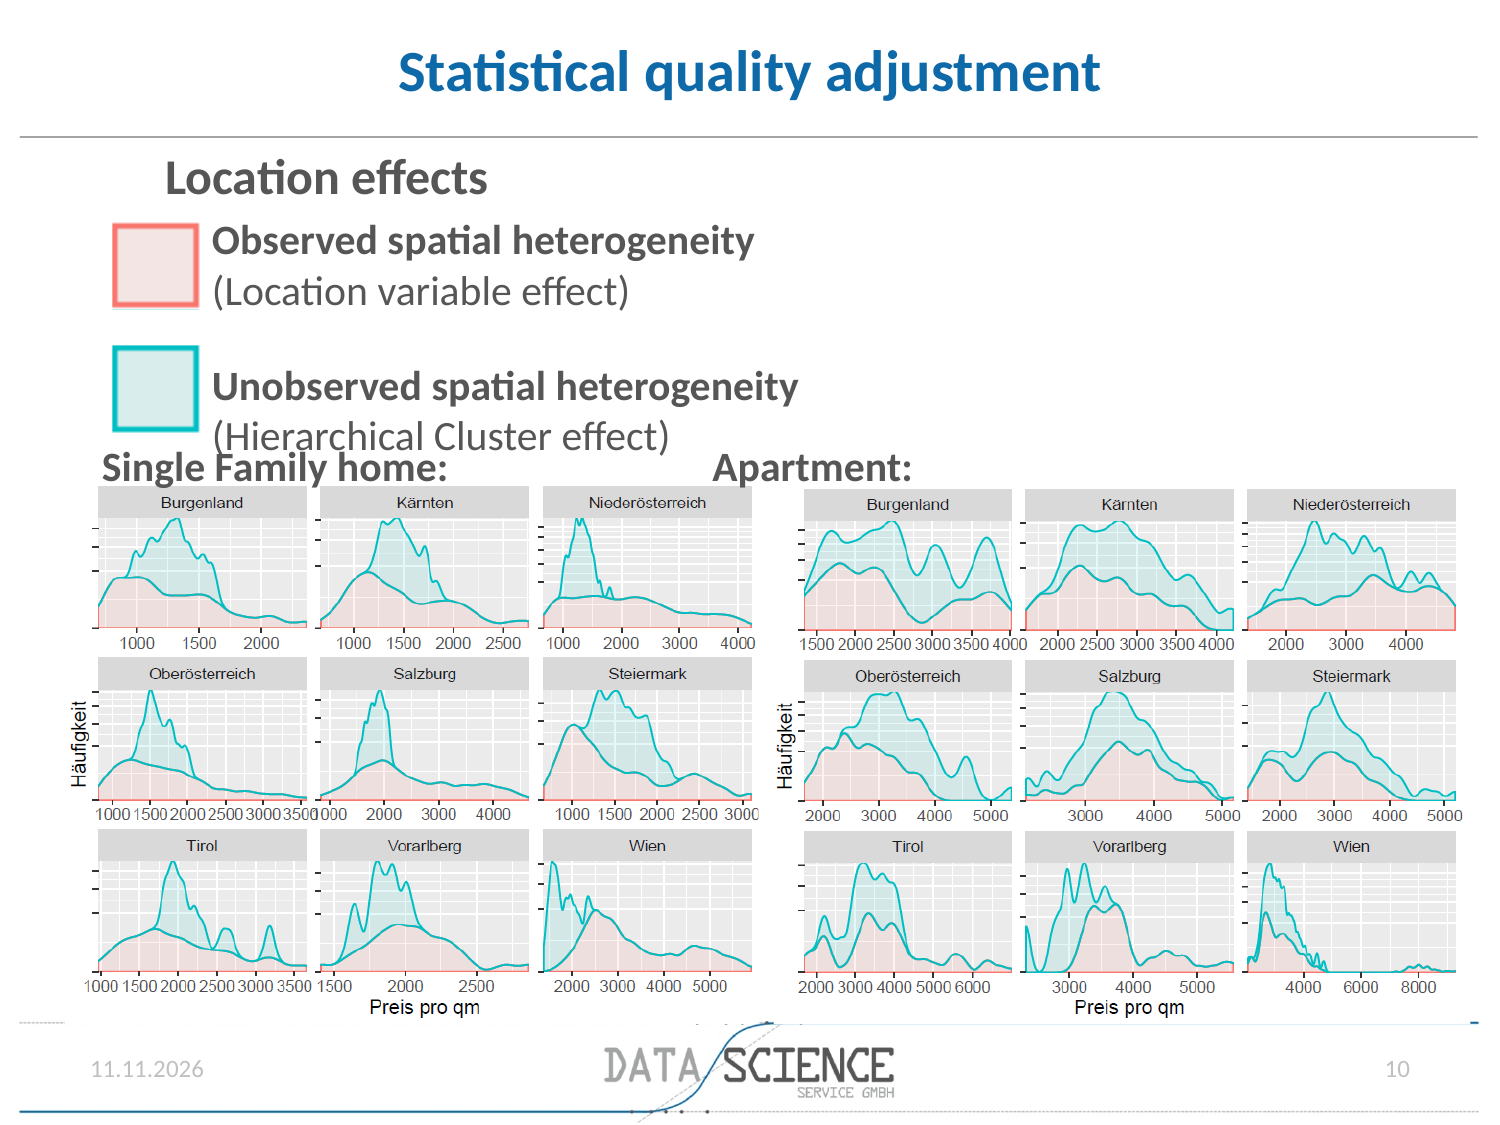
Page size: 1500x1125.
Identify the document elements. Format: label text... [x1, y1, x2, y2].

slide_number 10 [1074, 1032, 1425, 1109]
picture [111, 344, 206, 433]
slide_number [75, 1032, 425, 1109]
picture [17, 479, 1481, 1124]
picture [111, 220, 206, 310]
text_box Single Family home: Apartment: [86, 432, 1294, 516]
list Location effects Observed spatial heterogeneity (Location variable effect) Unobserved spatial heterogeneity (Hierarchical Cluster effect) [75, 137, 1282, 478]
title Statistical quality adjustment [75, 22, 1425, 115]
